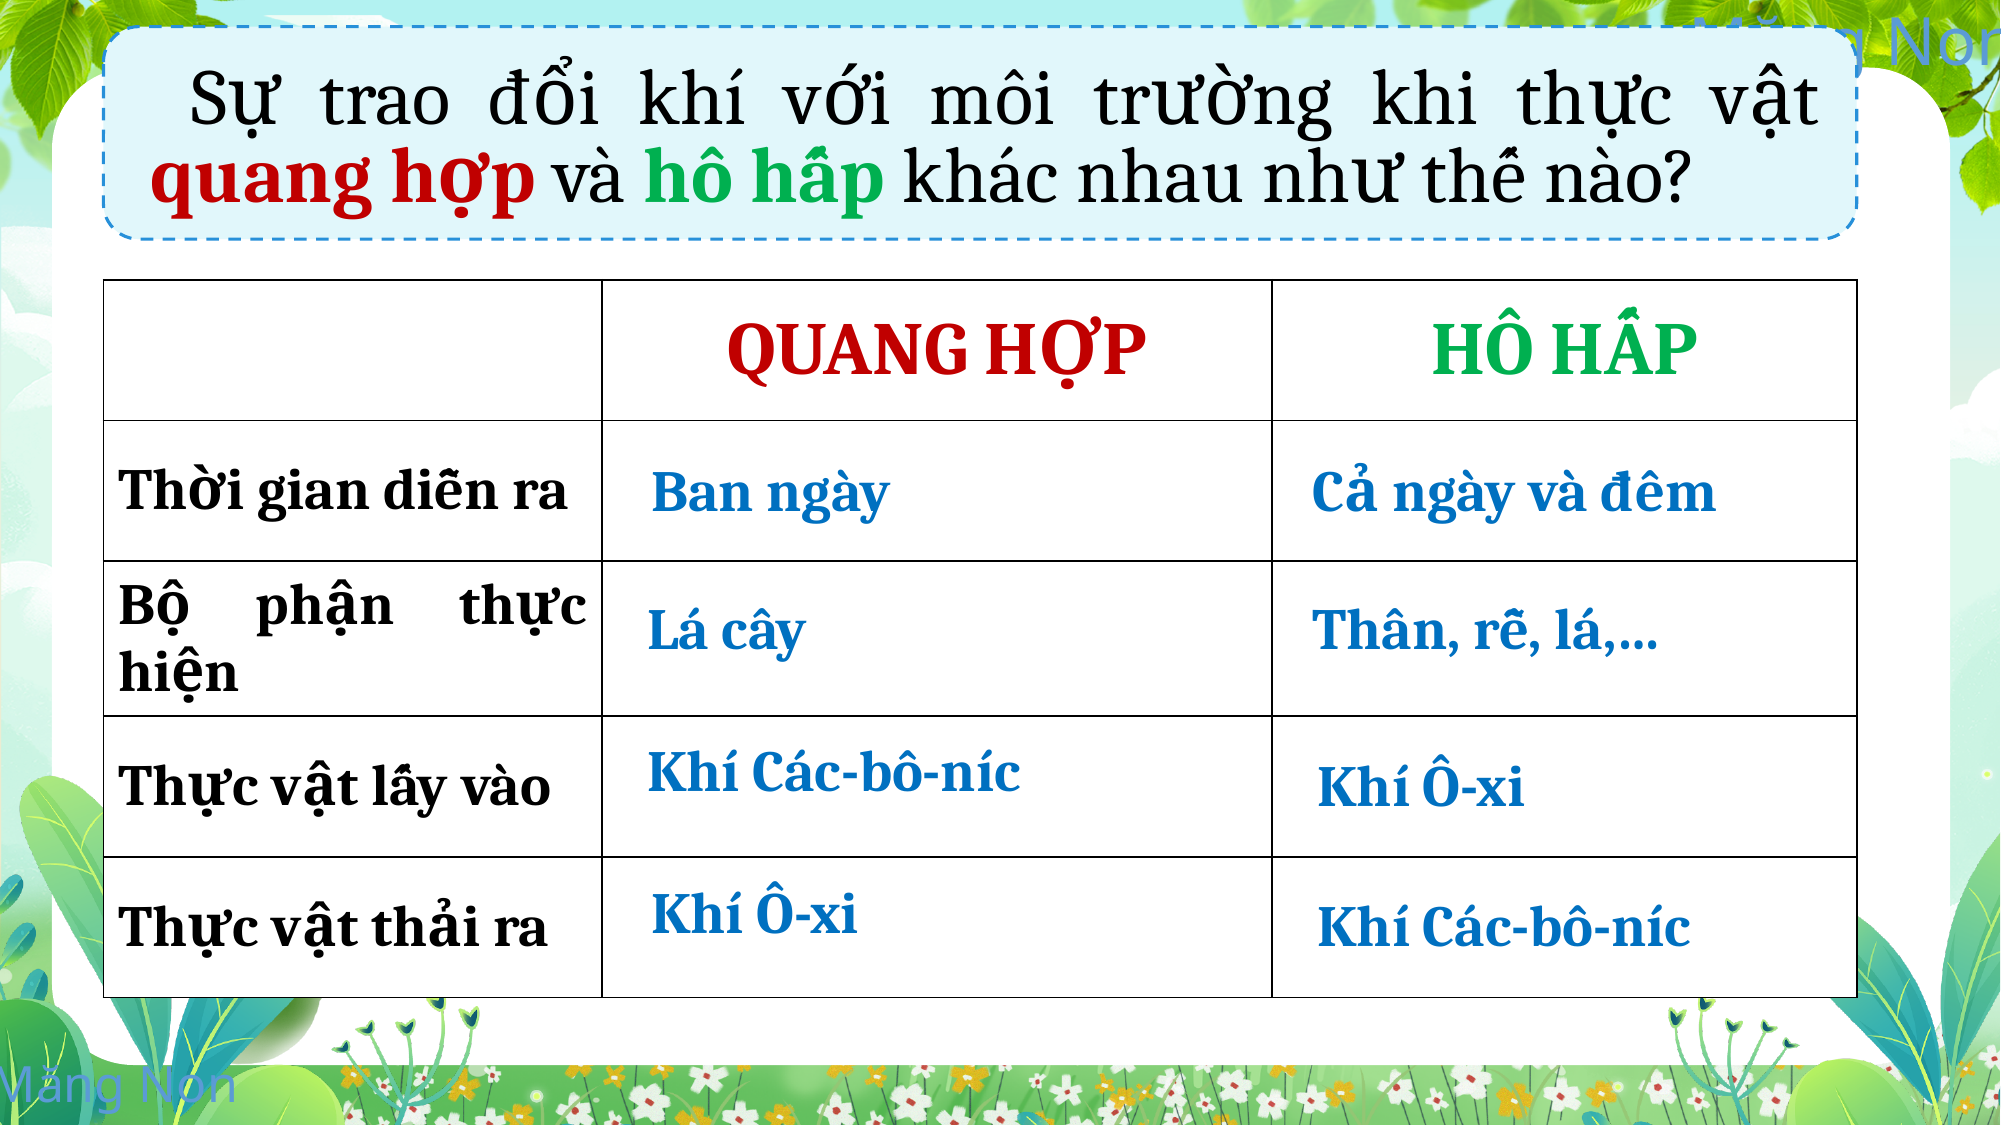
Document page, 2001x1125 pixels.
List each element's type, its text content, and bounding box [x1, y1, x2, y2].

table_cell [1273, 421, 1856, 560]
table_cell [1273, 858, 1856, 997]
text_box Khí Ô-xi [636, 867, 1249, 953]
table_cell [1273, 717, 1856, 856]
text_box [103, 26, 1857, 240]
text_box Thân, rễ, lá,… [1297, 583, 1857, 669]
table_cell [603, 421, 1271, 560]
table_header QUANG HỢP [603, 281, 1271, 420]
text_box Ban ngày [636, 445, 1249, 531]
table_header HÔ HẤP [1273, 281, 1856, 420]
table_cell [603, 858, 1271, 997]
text_box Cả ngày và đêm [1297, 445, 1911, 531]
table_cell Bộ phận thực hiện [104, 562, 601, 715]
table_cell [603, 717, 1271, 856]
text_box Khí Các-bô-níc [632, 725, 1245, 811]
text_box Khí Ô-xi [1302, 740, 1915, 826]
text_box Khí Các-bô-níc [1302, 880, 1915, 966]
table_cell Thực vật lấy vào [104, 717, 601, 856]
table_cell Thực vật thải ra [104, 858, 601, 997]
table_cell Thời gian diễn ra [104, 421, 601, 560]
picture [0, 0, 2001, 1125]
table_cell [1273, 562, 1856, 715]
text_box Lá cây [632, 583, 1245, 669]
table_header [104, 281, 601, 420]
table_cell [603, 562, 1271, 715]
